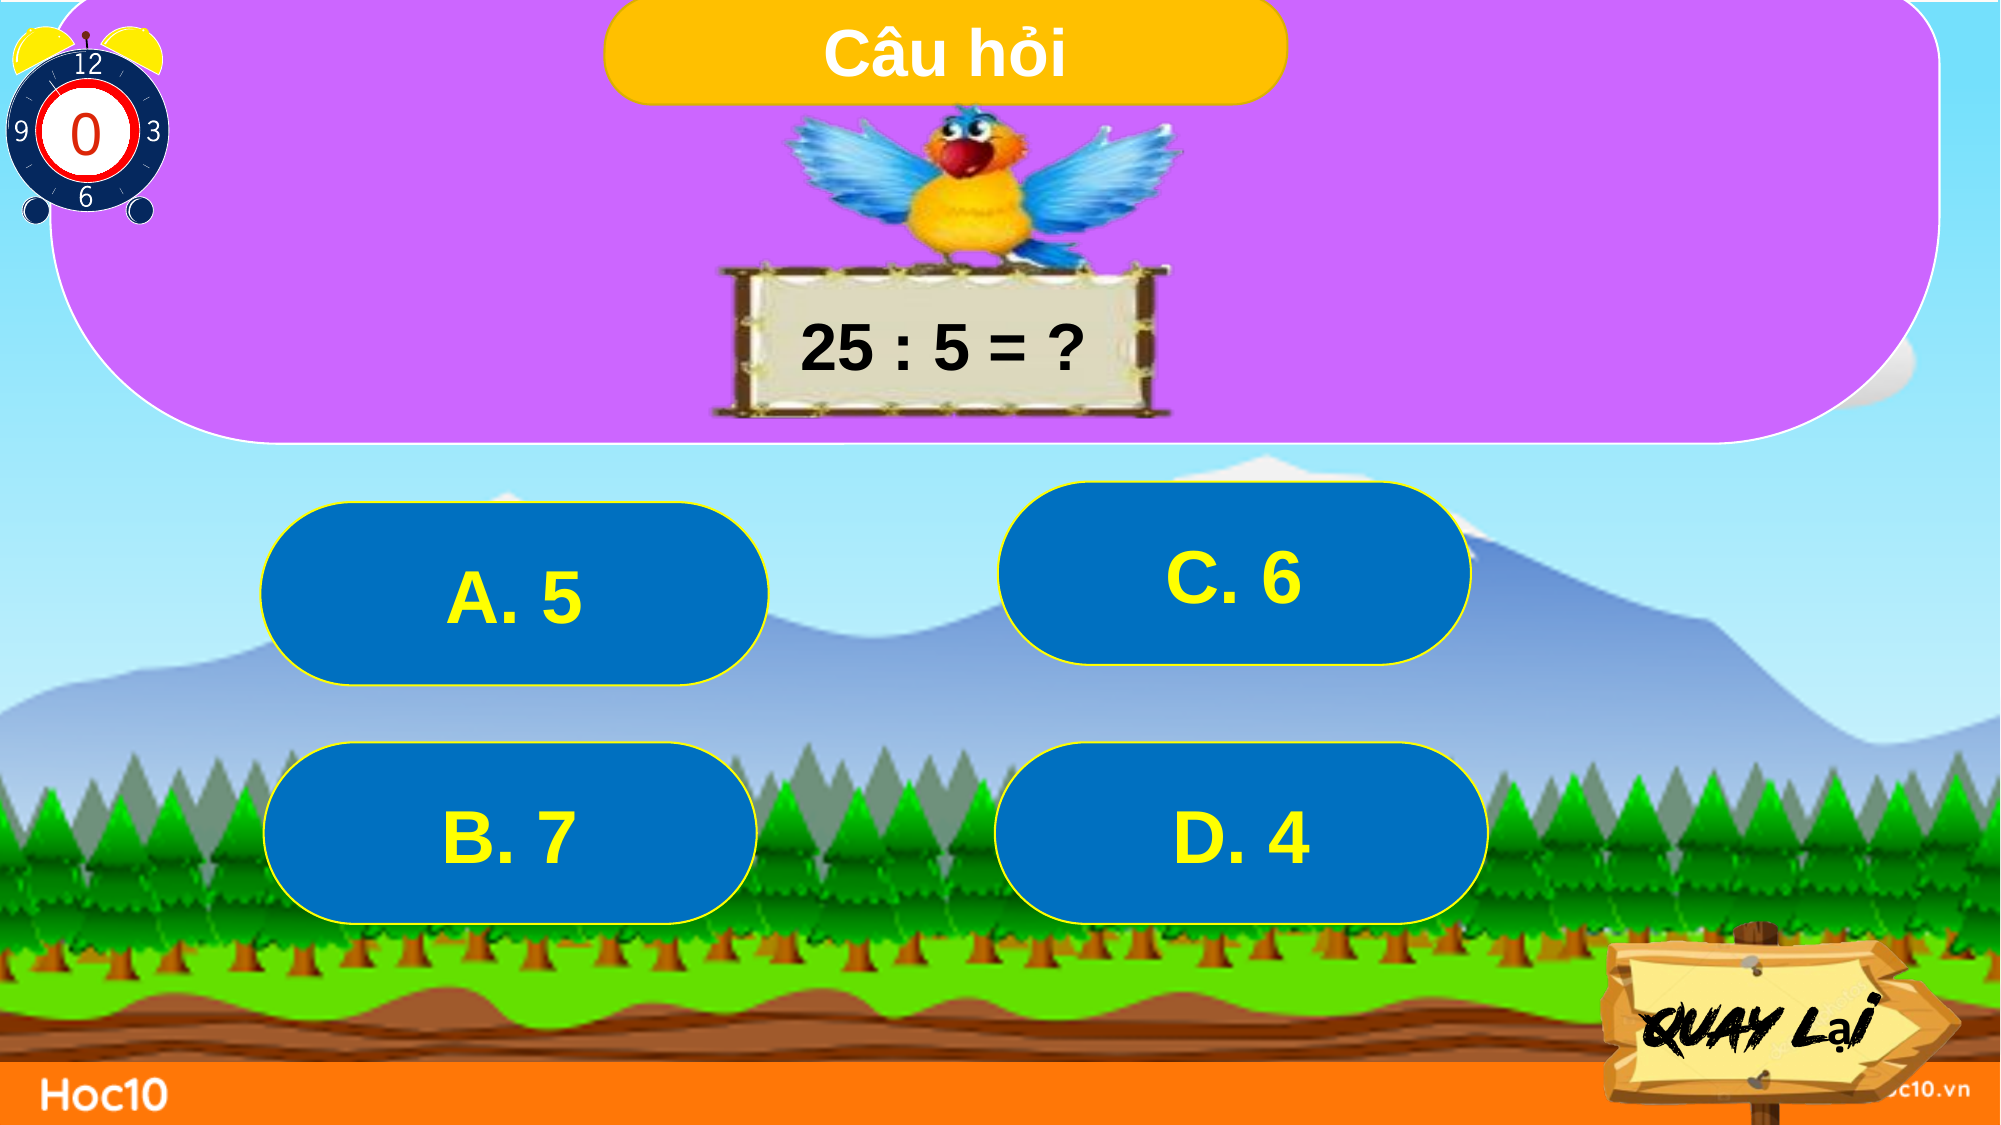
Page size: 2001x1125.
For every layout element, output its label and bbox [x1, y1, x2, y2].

text_box [657, 94, 1200, 440]
picture [0, 0, 2001, 1125]
